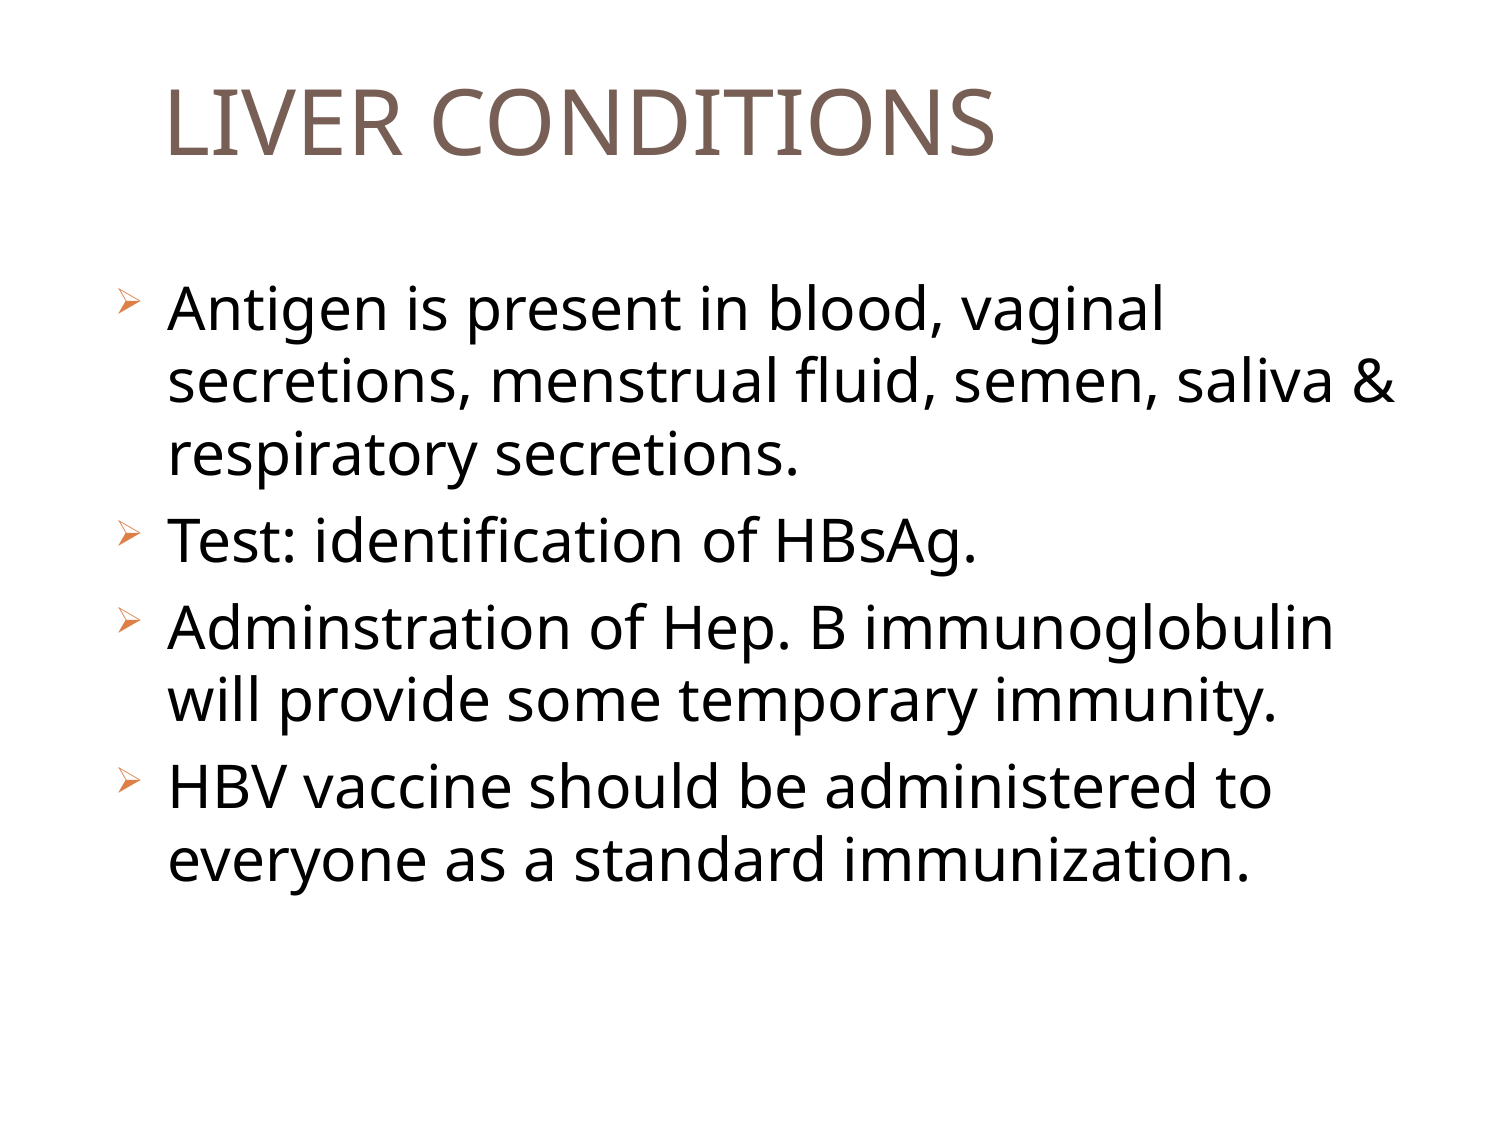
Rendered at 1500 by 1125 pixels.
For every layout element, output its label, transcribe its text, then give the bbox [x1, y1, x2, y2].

list Antigen is present in blood, vaginal secretions, menstrual fluid, semen, saliva & respiratory secretions. Test: identification of HBsAg. Adminstration of Hep. B immunoglobulin will provide some temporary immunity. HBV vaccine should be administered to everyone as a standard immunization. [100, 262, 1438, 1000]
title LIVER CONDITIONS [100, 37, 1438, 200]
